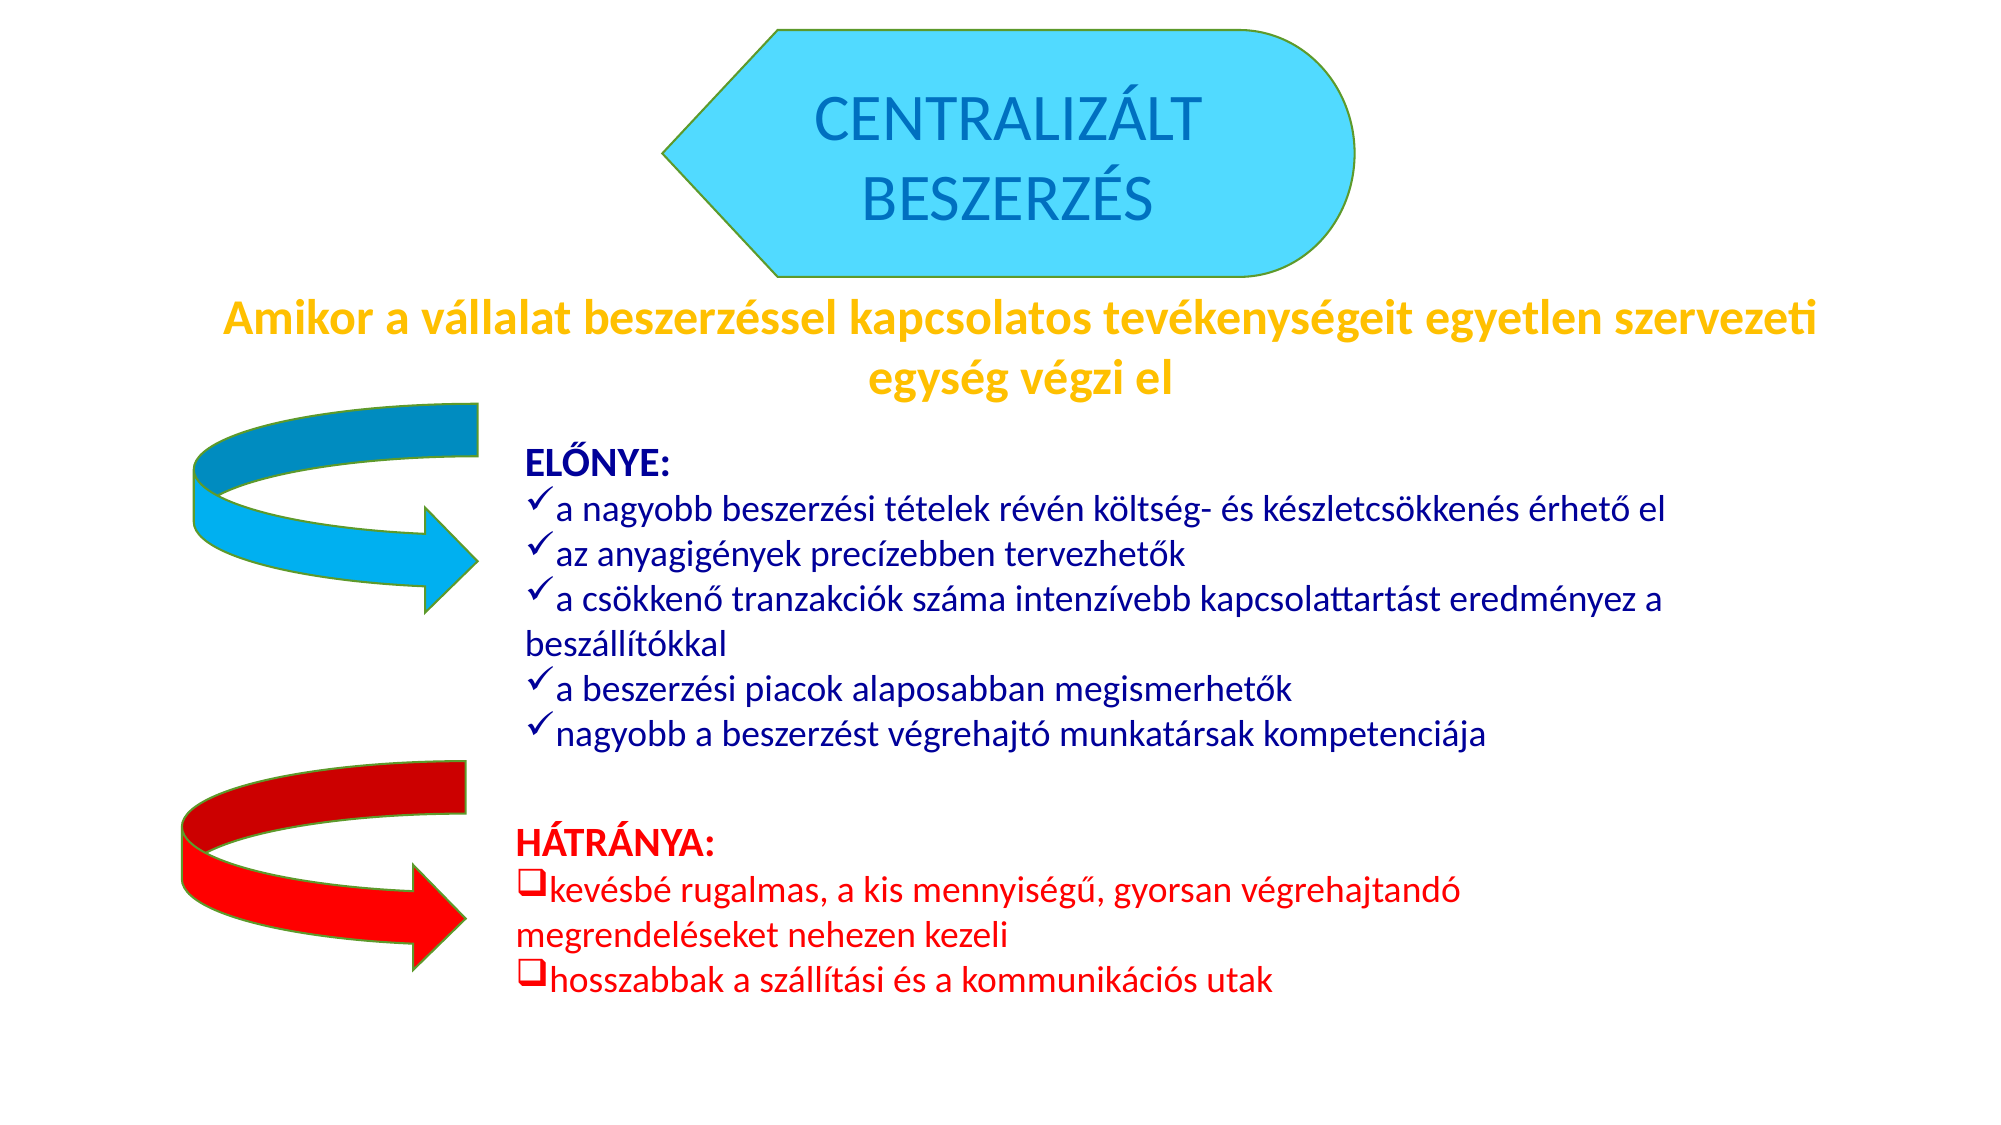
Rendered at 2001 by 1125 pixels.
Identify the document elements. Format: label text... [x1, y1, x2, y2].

text_box CENTRALIZÁLT BESZERZÉS [660, 28, 1356, 276]
text_box HÁTRÁNYA: kevésbé rugalmas, a kis mennyiségű, gyorsan végrehajtandó megrendeléseket nehezen kezeli hosszabbak a szállítási és a kommunikációs utak [500, 807, 1724, 1098]
text_box [180, 760, 468, 973]
text_box ELŐNYE: a nagyobb beszerzési tételek révén költség- és készletcsökkenés érhető el az anyagigények precízebben tervezhetők a csökkenő tranzakciók száma intenzívebb kapcsolattartást eredményez a beszállítókkal a beszerzési piacok alaposabban megismerhetők nagyobb a beszerzést végrehajtó munkatársak kompetenciája [510, 426, 1683, 807]
text_box [192, 402, 480, 616]
text_box Amikor a vállalat beszerzéssel kapcsolatos tevékenységeit egyetlen szervezeti egység végzi el [163, 276, 1879, 412]
